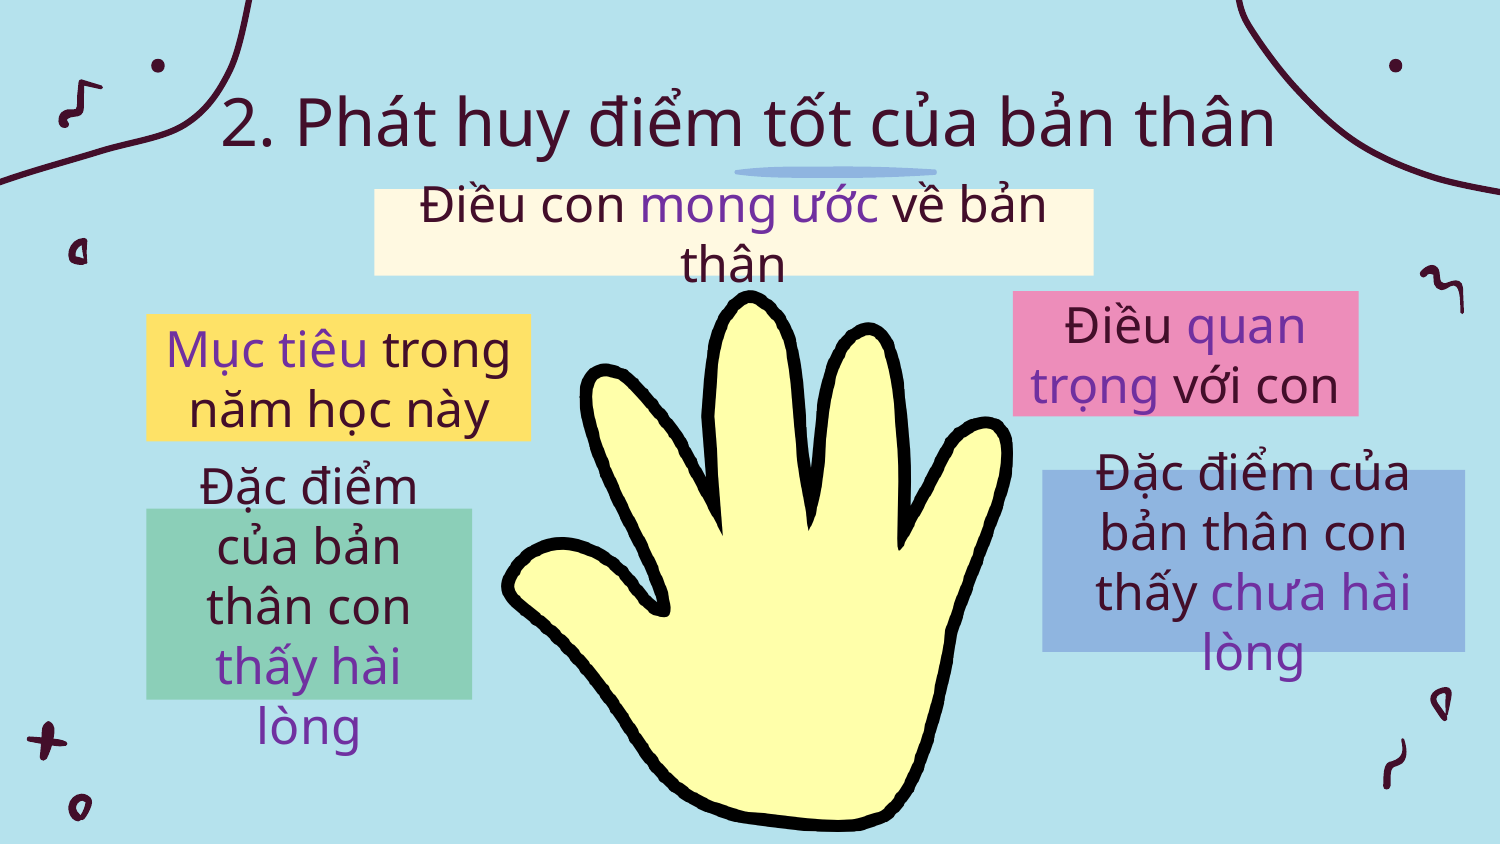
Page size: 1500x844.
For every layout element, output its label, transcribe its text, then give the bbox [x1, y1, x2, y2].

title Đặc điểm của bản thân con thấy chưa hài lòng [1042, 469, 1466, 652]
title Điều quan trọng với con [1015, 291, 1359, 417]
picture [501, 289, 1014, 832]
title 2. Phát huy điểm tốt của bản thân [116, 80, 1383, 175]
title Đặc điểm của bản thân con thấy hài lòng [146, 508, 473, 700]
title Mục tiêu trong năm học này [146, 314, 496, 442]
title Điều con mong ước về bản thân [374, 189, 1094, 276]
